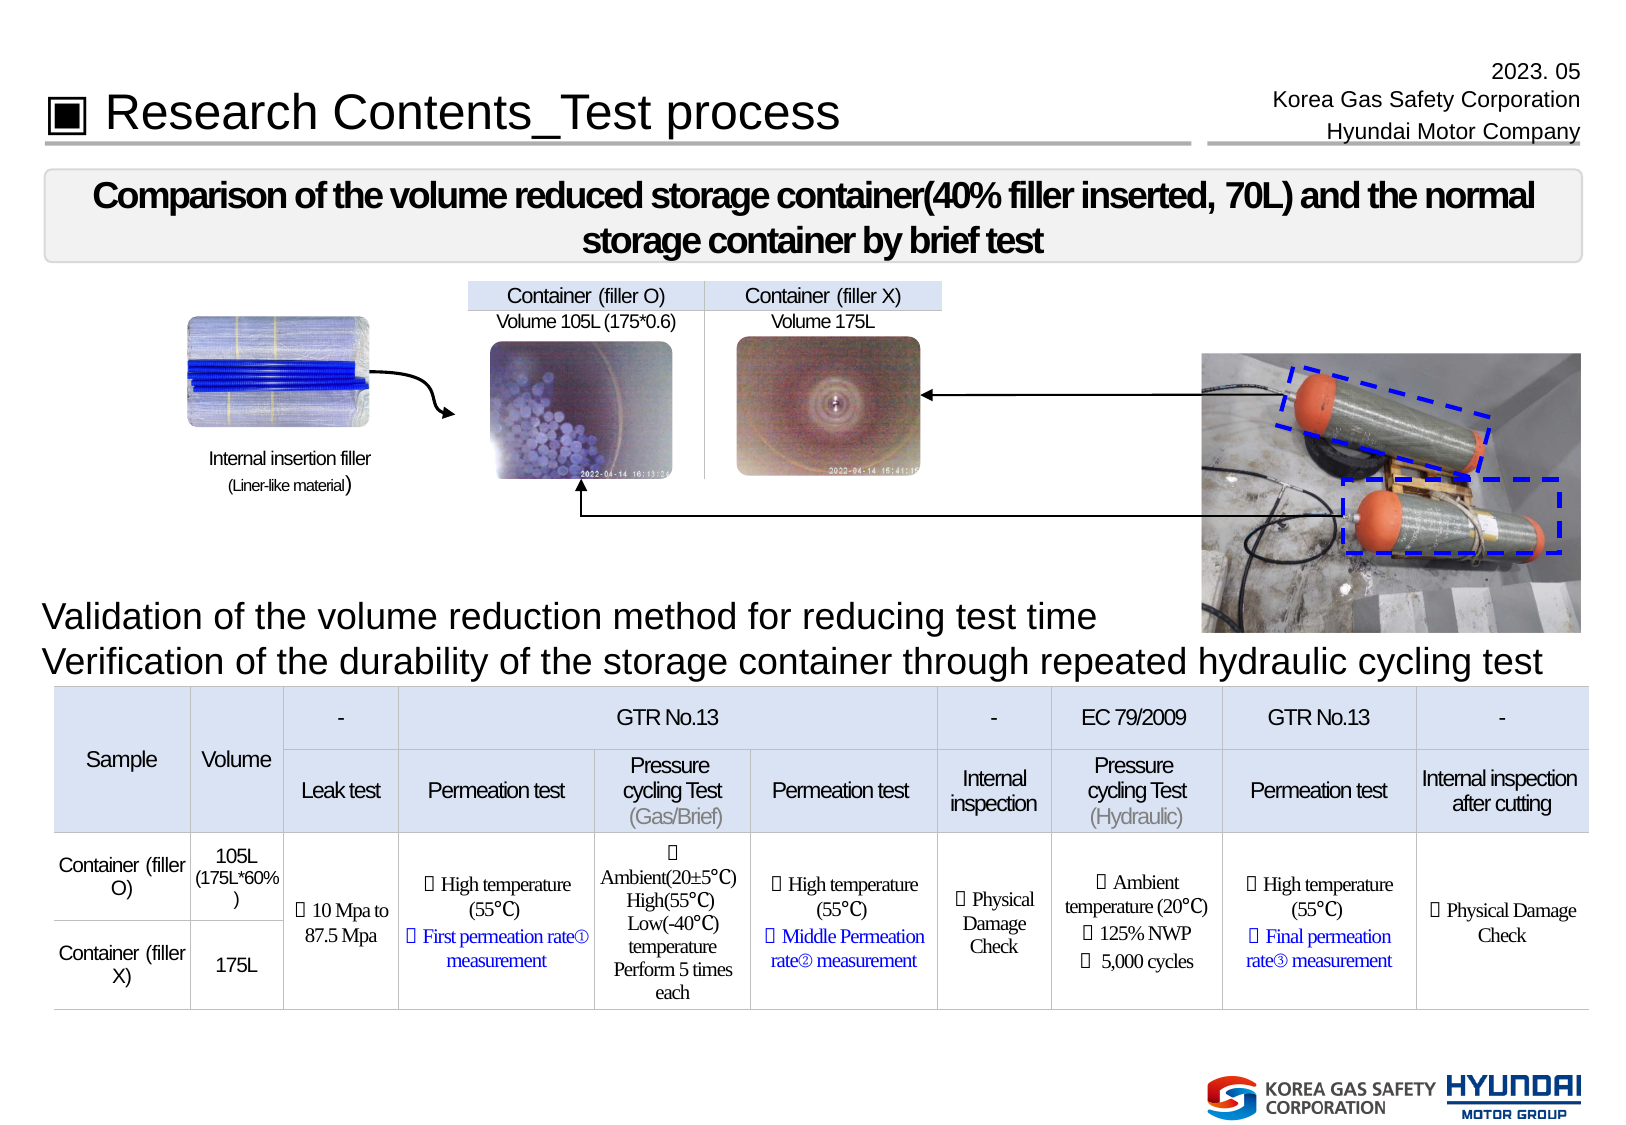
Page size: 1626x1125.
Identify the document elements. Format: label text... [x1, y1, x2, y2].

table_cell Internal inspection after cutting [1417, 750, 1589, 832]
table_cell  10 Mpa to 87.5 Mpa [284, 833, 398, 1009]
table_header EC 79/2009 [1052, 687, 1222, 749]
table_header - [938, 687, 1051, 749]
text_box [1531, 478, 1561, 554]
table_cell Internal inspection [938, 750, 1051, 832]
table_header Container (filler X) [705, 281, 942, 310]
table_cell  Physical Damage Check [938, 833, 1051, 1009]
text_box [581, 478, 1343, 517]
table_cell  High temperature (55℃)  Final permeation rate③ measurement [1223, 833, 1416, 1009]
table_header GTR No.13 [399, 687, 937, 749]
table_header Volume [191, 687, 283, 832]
table_header - [1417, 687, 1589, 749]
table_cell Container (filler X) [54, 921, 190, 1009]
text_box 2023. 05 Korea Gas Safety Corporation Hyundai Motor Company [1091, 56, 1581, 176]
table_header Sample [54, 687, 190, 832]
table_cell  High temperature (55℃)  Middle Permeation rate② measurement [751, 833, 937, 1009]
table_cell 175L [191, 921, 283, 1009]
table_cell Volume 105L (175*0.6) [468, 311, 704, 479]
table_cell  Physical Damage Check [1417, 833, 1589, 1009]
table_cell Pressure cycling Test (Hydraulic) [1052, 750, 1222, 832]
table_cell Leak test [284, 750, 398, 832]
table_cell Pressure cycling Test (Gas/Brief) [595, 750, 750, 832]
table_cell 105L (175L*60%) [191, 833, 283, 920]
text_box Internal insertion filler (Liner-like material) [193, 438, 387, 504]
table_cell  Ambient(20±5℃) High(55℃) Low(-40℃) temperature Perform 5 times each [595, 833, 750, 1009]
table_cell  High temperature (55℃)  First permeation rate① measurement [399, 833, 594, 1009]
picture [736, 336, 921, 476]
table_cell Permeation test [399, 750, 594, 832]
text_box Validation of the volume reduction method for reducing test time Verification of the durability of the storage container through repeated hydraulic cycling test [26, 585, 1625, 735]
picture [1202, 302, 1581, 683]
table_cell Permeation test [1223, 750, 1416, 832]
text_box Comparison of the volume reduced storage container(40% filler inserted, 70L) and the normal storage container by brief test [43, 168, 1584, 264]
table_header Container (filler O) [468, 281, 704, 310]
picture [1197, 1073, 1581, 1124]
table_cell Container (filler O) [54, 833, 190, 920]
picture [490, 341, 673, 479]
text_box ▣ Research Contents_Test process [43, 64, 855, 140]
table_cell Volume 175L [705, 311, 942, 478]
table_header GTR No.13 [1223, 687, 1416, 749]
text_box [369, 371, 456, 415]
table_cell  Ambient temperature (20℃)  125% NWP  5,000 cycles [1052, 833, 1222, 1009]
table_cell Permeation test [751, 750, 937, 832]
picture [187, 316, 370, 428]
table_header - [284, 687, 398, 749]
